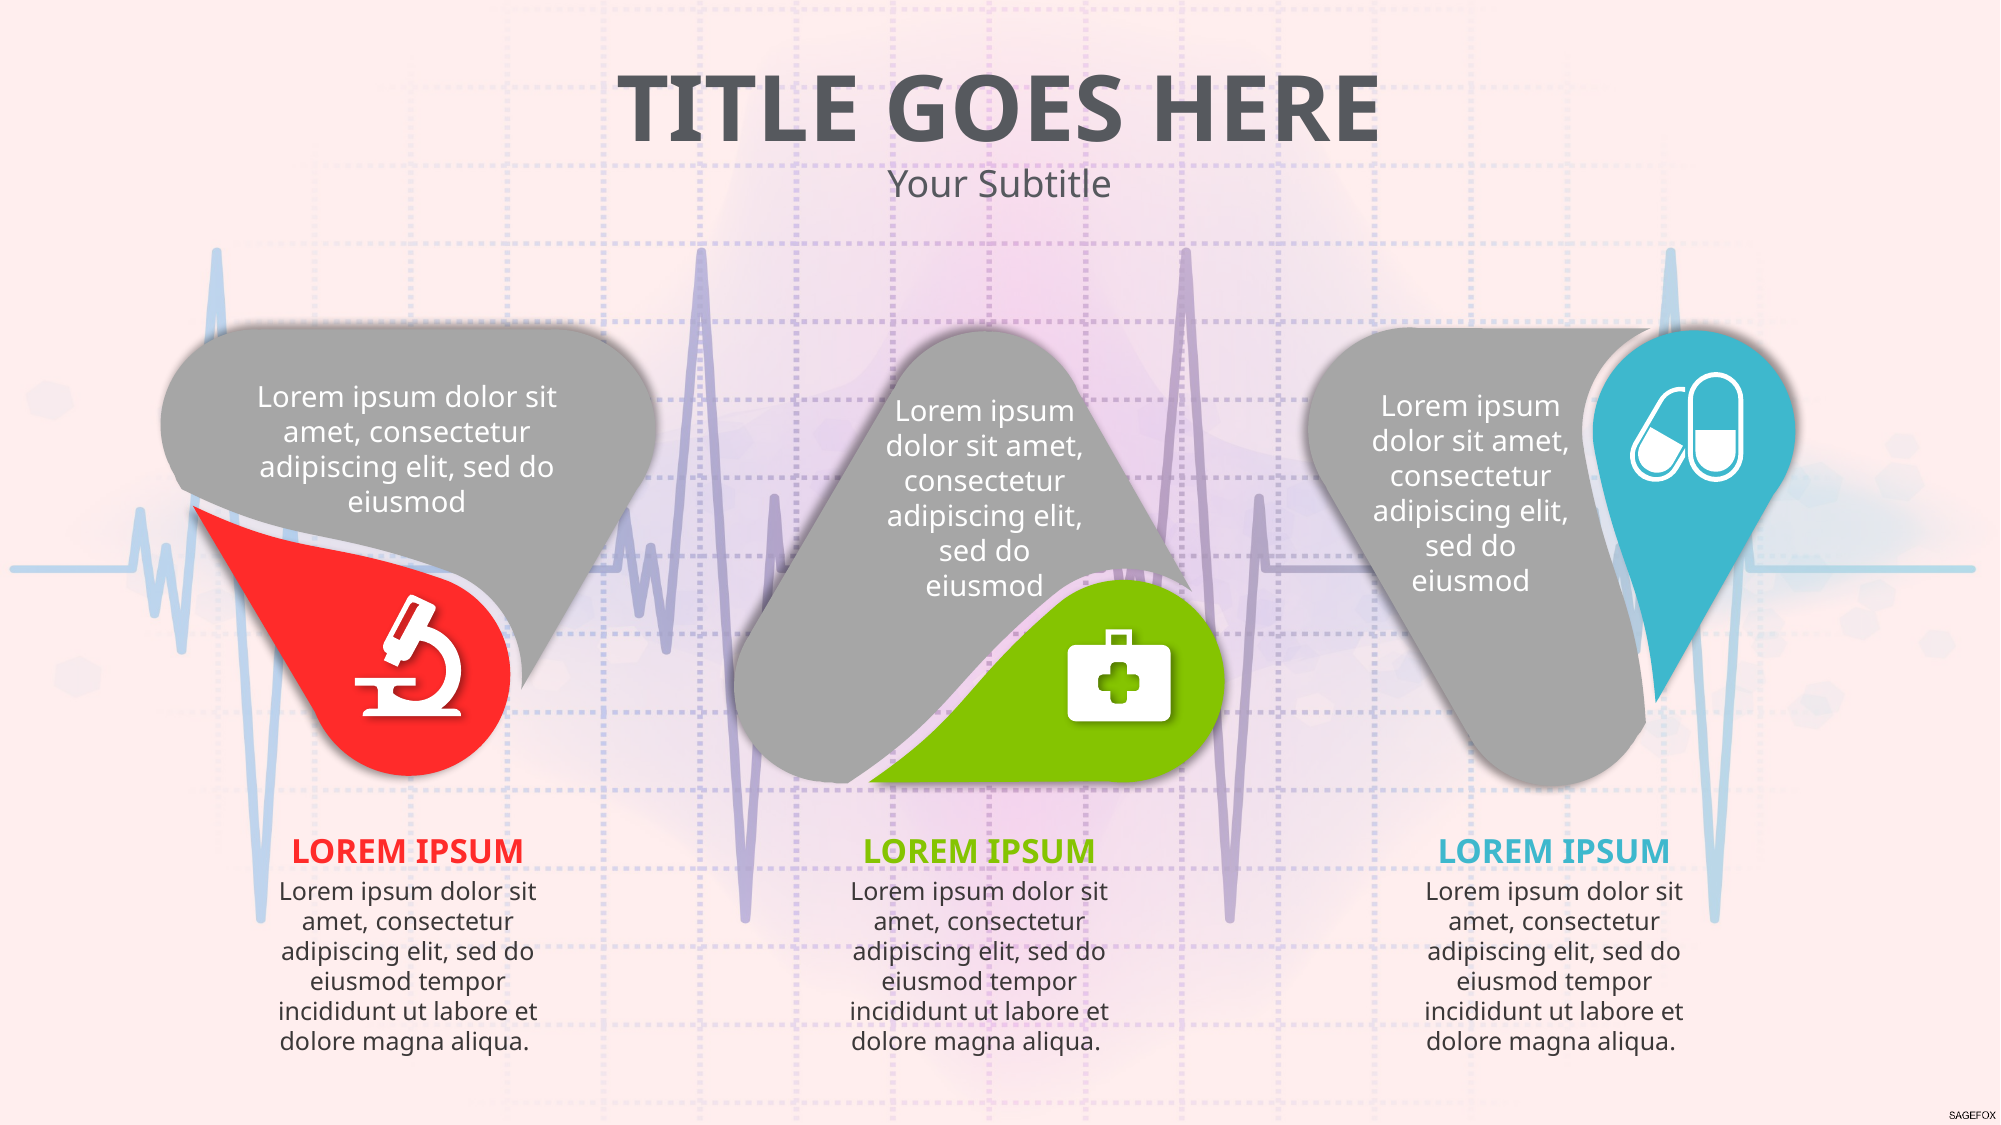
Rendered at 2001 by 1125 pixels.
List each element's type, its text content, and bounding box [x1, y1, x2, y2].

text_box Lorem ipsum dolor sit amet, consectetur adipiscing elit, sed do eiusmod [213, 371, 602, 526]
text_box Lorem ipsum dolor sit amet, consectetur adipiscing elit, sed do eiusmod [1351, 379, 1591, 605]
text_box [1591, 329, 1797, 707]
text_box [1392, 481, 1647, 787]
text_box TITLE GOES HERE Your Subtitle [548, 42, 1452, 212]
text_box [354, 594, 462, 717]
text_box LOREM IPSUM Lorem ipsum dolor sit amet, consectetur adipiscing elit, sed do eiusmod tempor incididunt ut labore et dolore magna aliqua. [809, 823, 1150, 1063]
text_box [190, 503, 512, 777]
text_box LOREM IPSUM Lorem ipsum dolor sit amet, consectetur adipiscing elit, sed do eiusmod tempor incididunt ut labore et dolore magna aliqua. [237, 823, 579, 1063]
text_box [1067, 629, 1171, 722]
text_box [864, 578, 1226, 784]
text_box LOREM IPSUM Lorem ipsum dolor sit amet, consectetur adipiscing elit, sed do eiusmod tempor incididunt ut labore et dolore magna aliqua. [1384, 823, 1725, 1063]
text_box [894, 330, 1077, 385]
text_box [159, 328, 657, 691]
text_box [1105, 436, 1194, 593]
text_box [1626, 371, 1744, 486]
text_box [733, 435, 1037, 785]
picture [1925, 0, 2001, 1125]
text_box Lorem ipsum dolor sit amet, consectetur adipiscing elit, sed do eiusmod [865, 385, 1105, 610]
text_box [1307, 326, 1651, 533]
